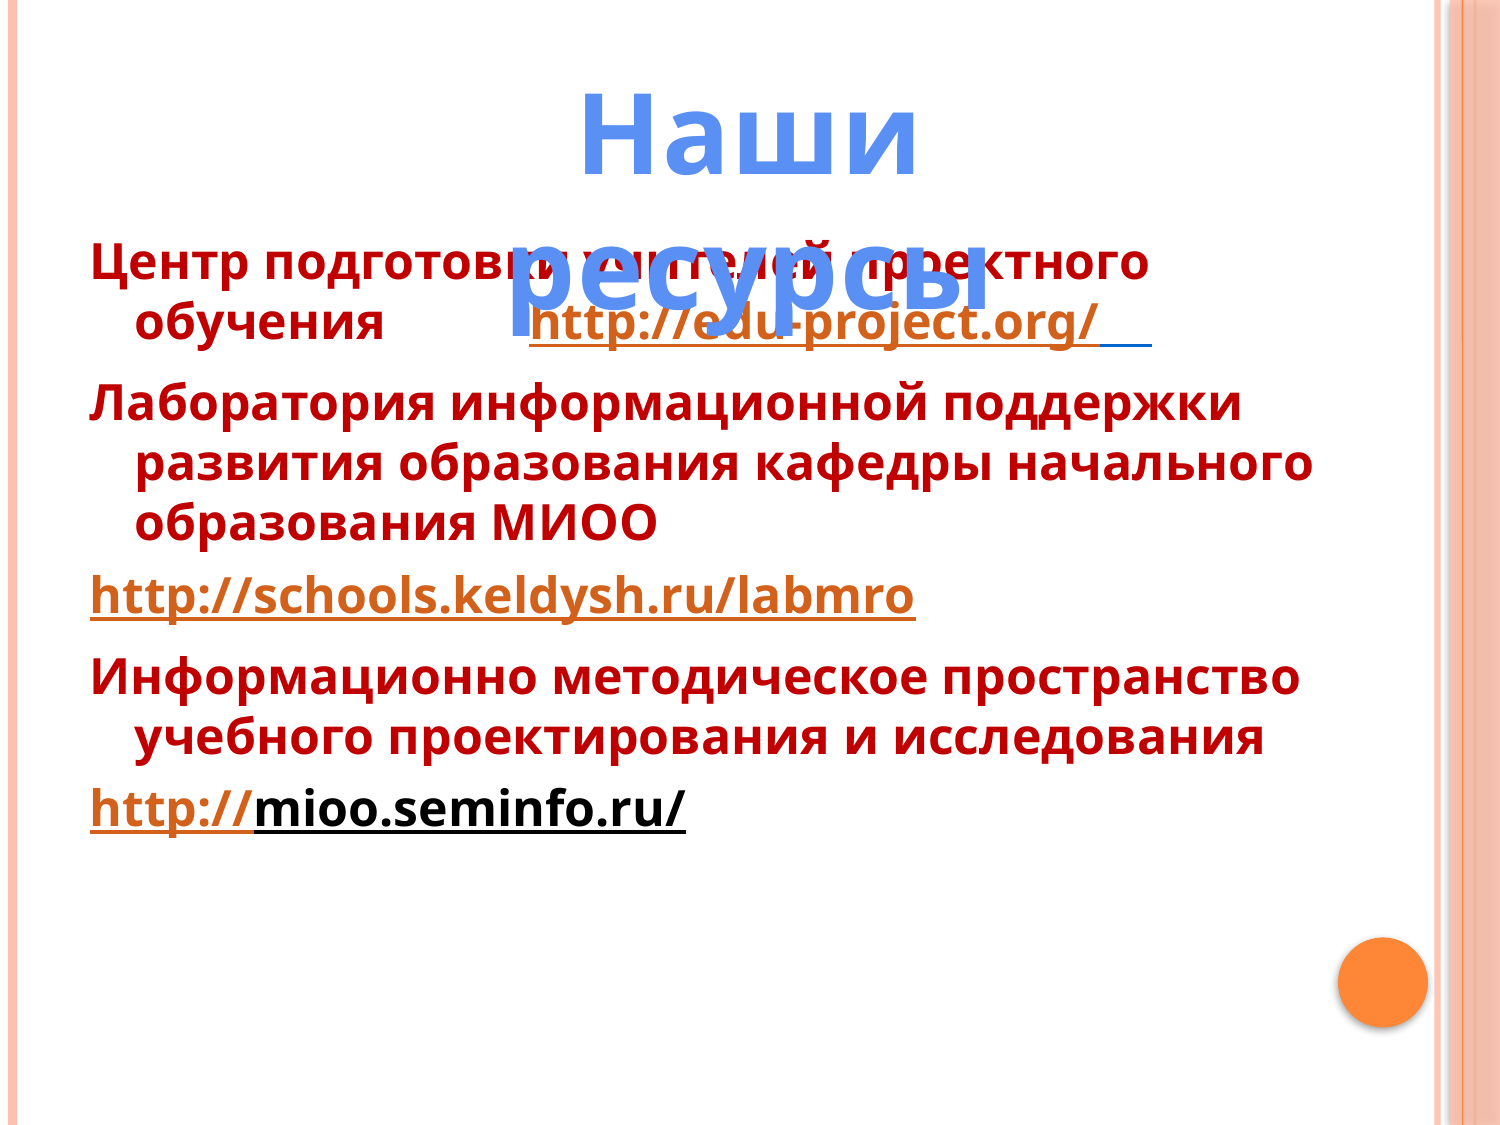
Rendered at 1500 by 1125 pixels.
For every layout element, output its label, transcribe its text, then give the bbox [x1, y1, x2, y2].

list Центр подготовки учителей проектного обучения http://edu-project.org/ Лаборатория информационной поддержки развития образования кафедры начального образования МИОО http://schools.keldysh.ru/labmro Информационно методическое пространство учебного проектирования и исследования http://mioo.seminfo.ru/ [75, 222, 1425, 1125]
text_box Наши ресурсы [315, 54, 1185, 340]
